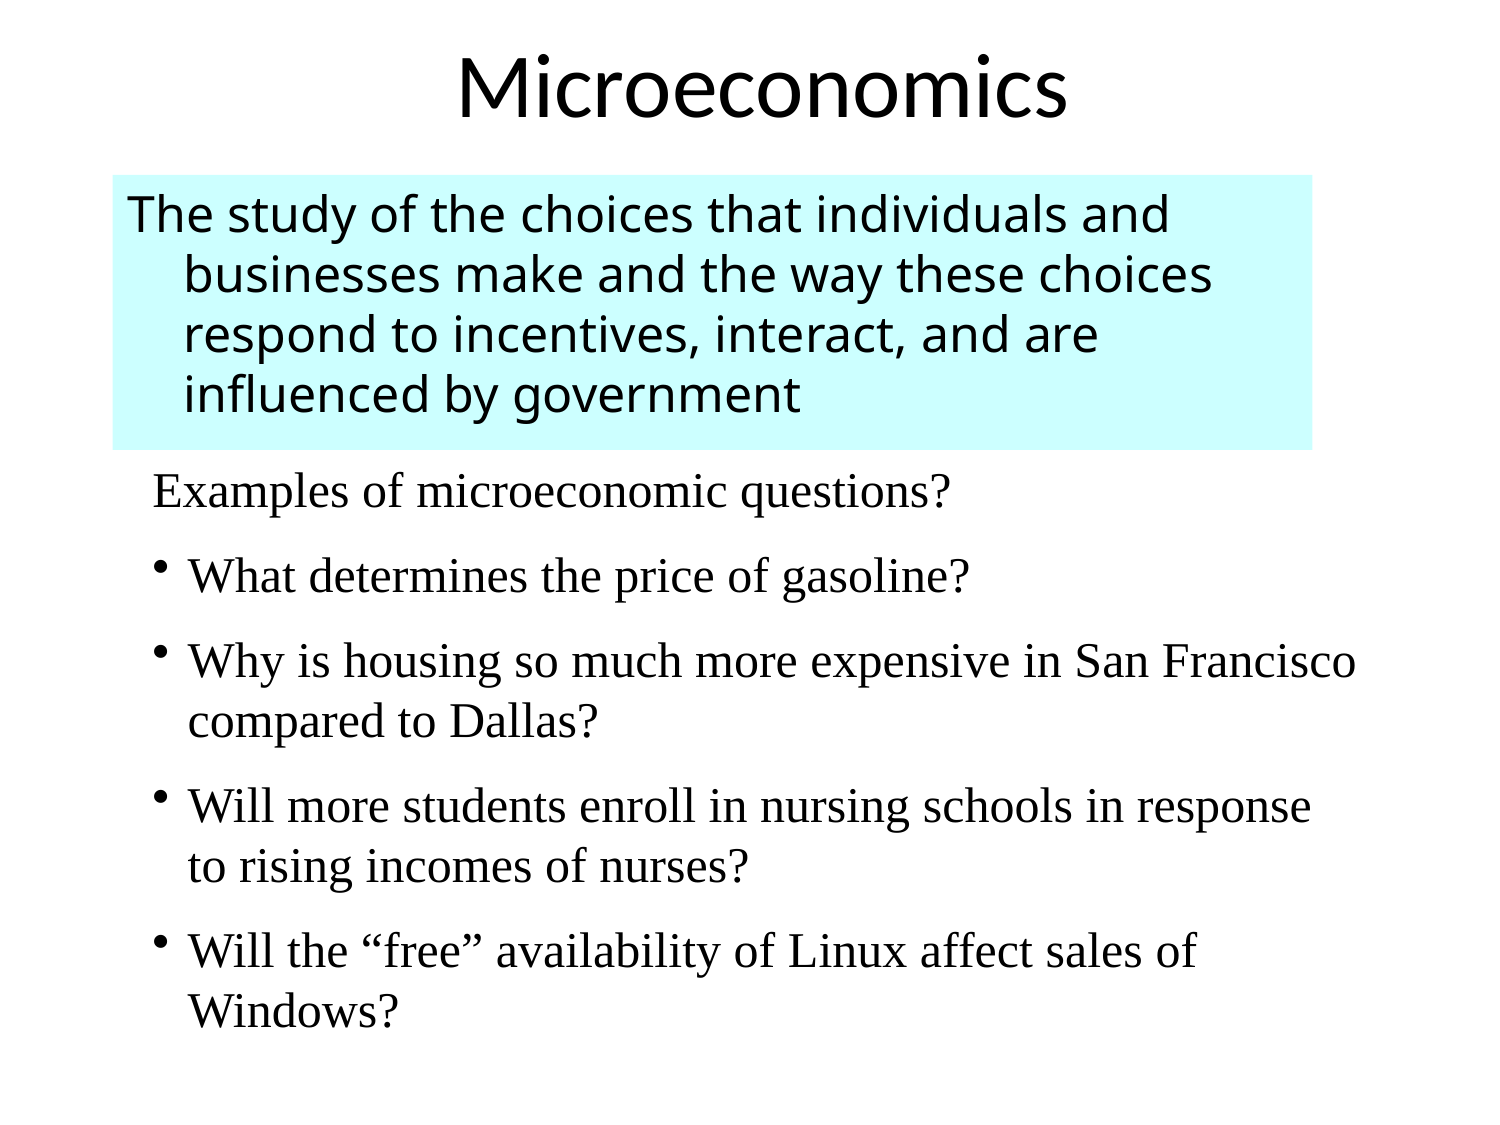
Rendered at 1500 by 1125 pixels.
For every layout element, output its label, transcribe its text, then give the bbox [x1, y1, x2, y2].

title Microeconomics [125, 0, 1400, 163]
text_box Examples of microeconomic questions? What determines the price of gasoline? Why is housing so much more expensive in San Francisco compared to Dallas? Will more students enroll in nursing schools in response to rising incomes of nurses? Will the “free” availability of Linux affect sales of Windows? [137, 449, 1375, 1125]
list The study of the choices that individuals and businesses make and the way these choices respond to incentives, interact, and are influenced by government [112, 174, 1313, 450]
